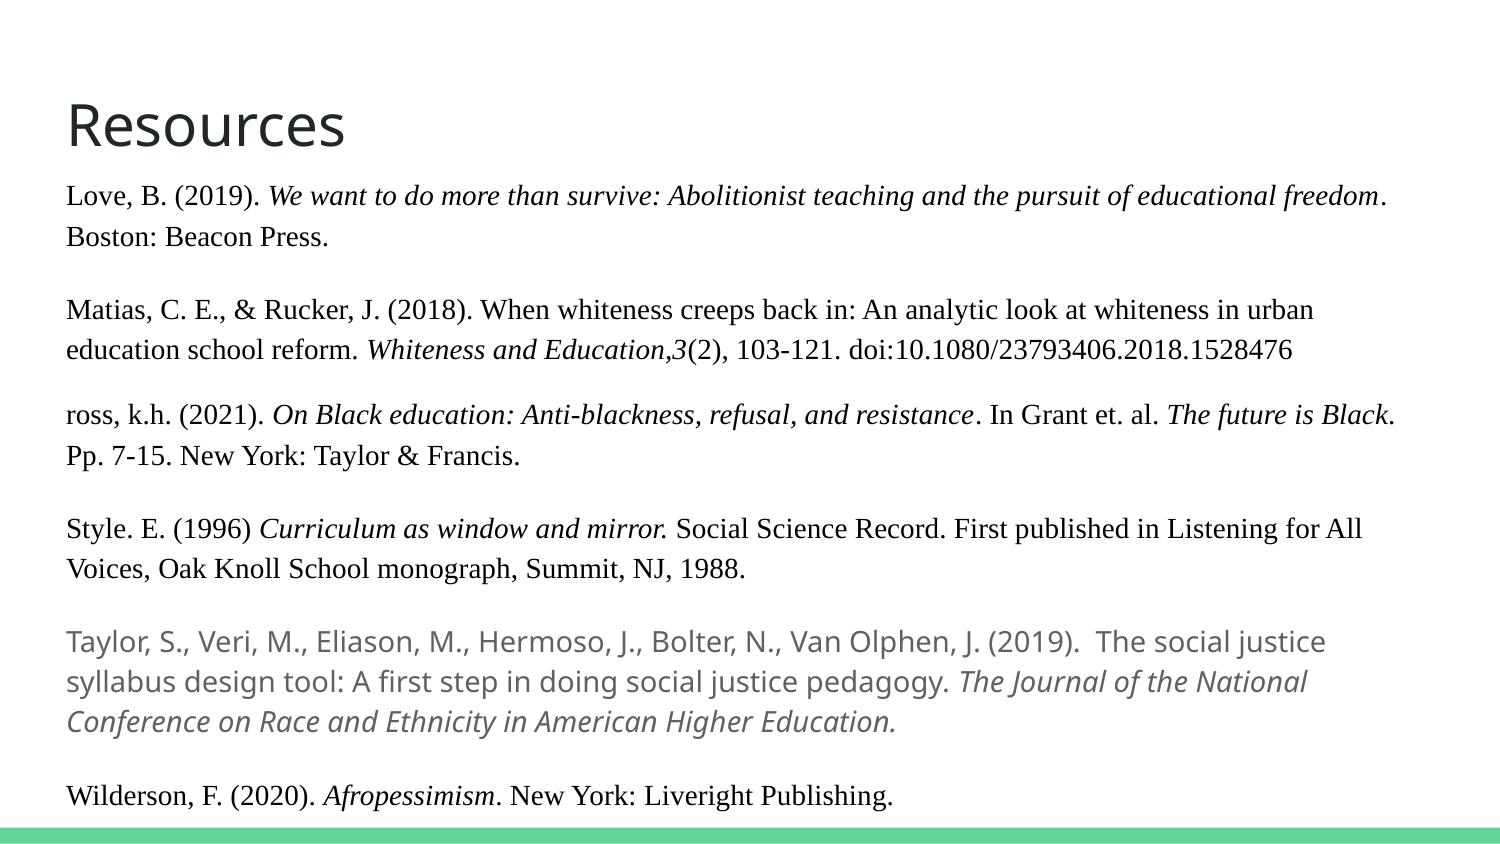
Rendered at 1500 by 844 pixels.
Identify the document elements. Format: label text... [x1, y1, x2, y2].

list Love, B. (2019). We want to do more than survive: Abolitionist teaching and the pursuit of educational freedom. Boston: Beacon Press. Matias, C. E., & Rucker, J. (2018). When whiteness creeps back in: An analytic look at whiteness in urban education school reform. Whiteness and Education,3(2), 103-121. doi:10.1080/23793406.2018.1528476 ross, k.h. (2021). On Black education: Anti-blackness, refusal, and resistance. In Grant et. al. The future is Black. Pp. 7-15. New York: Taylor & Francis. Style. E. (1996) Curriculum as window and mirror. Social Science Record. First published in Listening for All Voices, Oak Knoll School monograph, Summit, NJ, 1988. Taylor, S., Veri, M., Eliason, M., Hermoso, J., Bolter, N., Van Olphen, J. (2019). The social justice syllabus design tool: A first step in doing social justice pedagogy. The Journal of the National Conference on Race and Ethnicity in American Higher Education. Wilderson, F. (2020). Afropessimism. New York: Liveright Publishing. [51, 156, 1449, 829]
title Resources [51, 72, 1449, 156]
